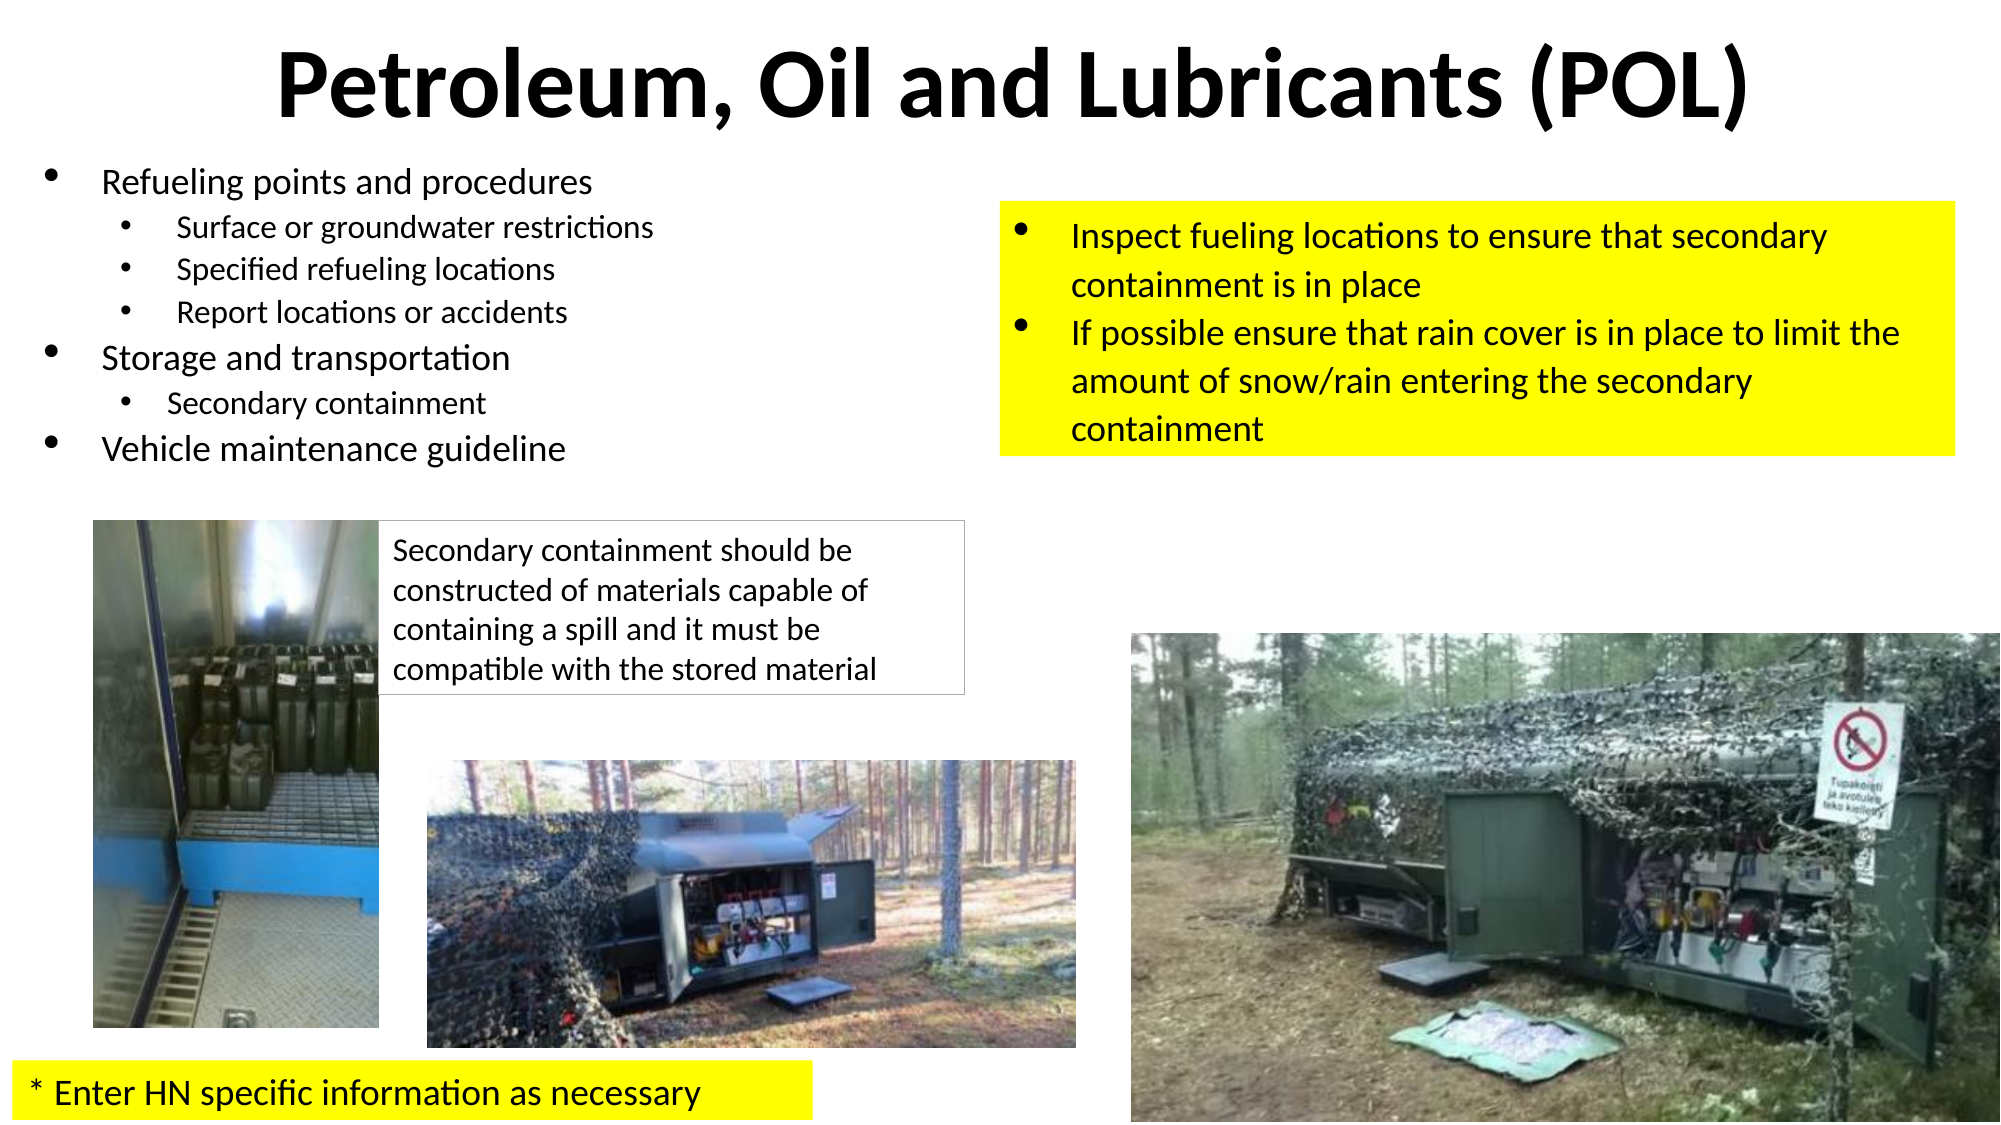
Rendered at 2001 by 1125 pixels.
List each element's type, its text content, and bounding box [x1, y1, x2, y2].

text_box Inspect fueling locations to ensure that secondary containment is in place If possible ensure that rain cover is in place to limit the amount of snow/rain entering the secondary containment [999, 200, 1956, 457]
text_box * Enter HN specific information as necessary [12, 1060, 813, 1120]
picture [426, 760, 1076, 1048]
text_box Petroleum, Oil and Lubricants (POL) Refueling points and procedures Surface or groundwater restrictions Specified refueling locations Report locations or accidents Storage and transportation Secondary containment Vehicle maintenance guideline [30, 1, 2000, 477]
picture [93, 520, 379, 1028]
text_box Secondary containment should be constructed of materials capable of containing a spill and it must be compatible with the stored material [379, 520, 965, 695]
picture [1130, 633, 2000, 1122]
